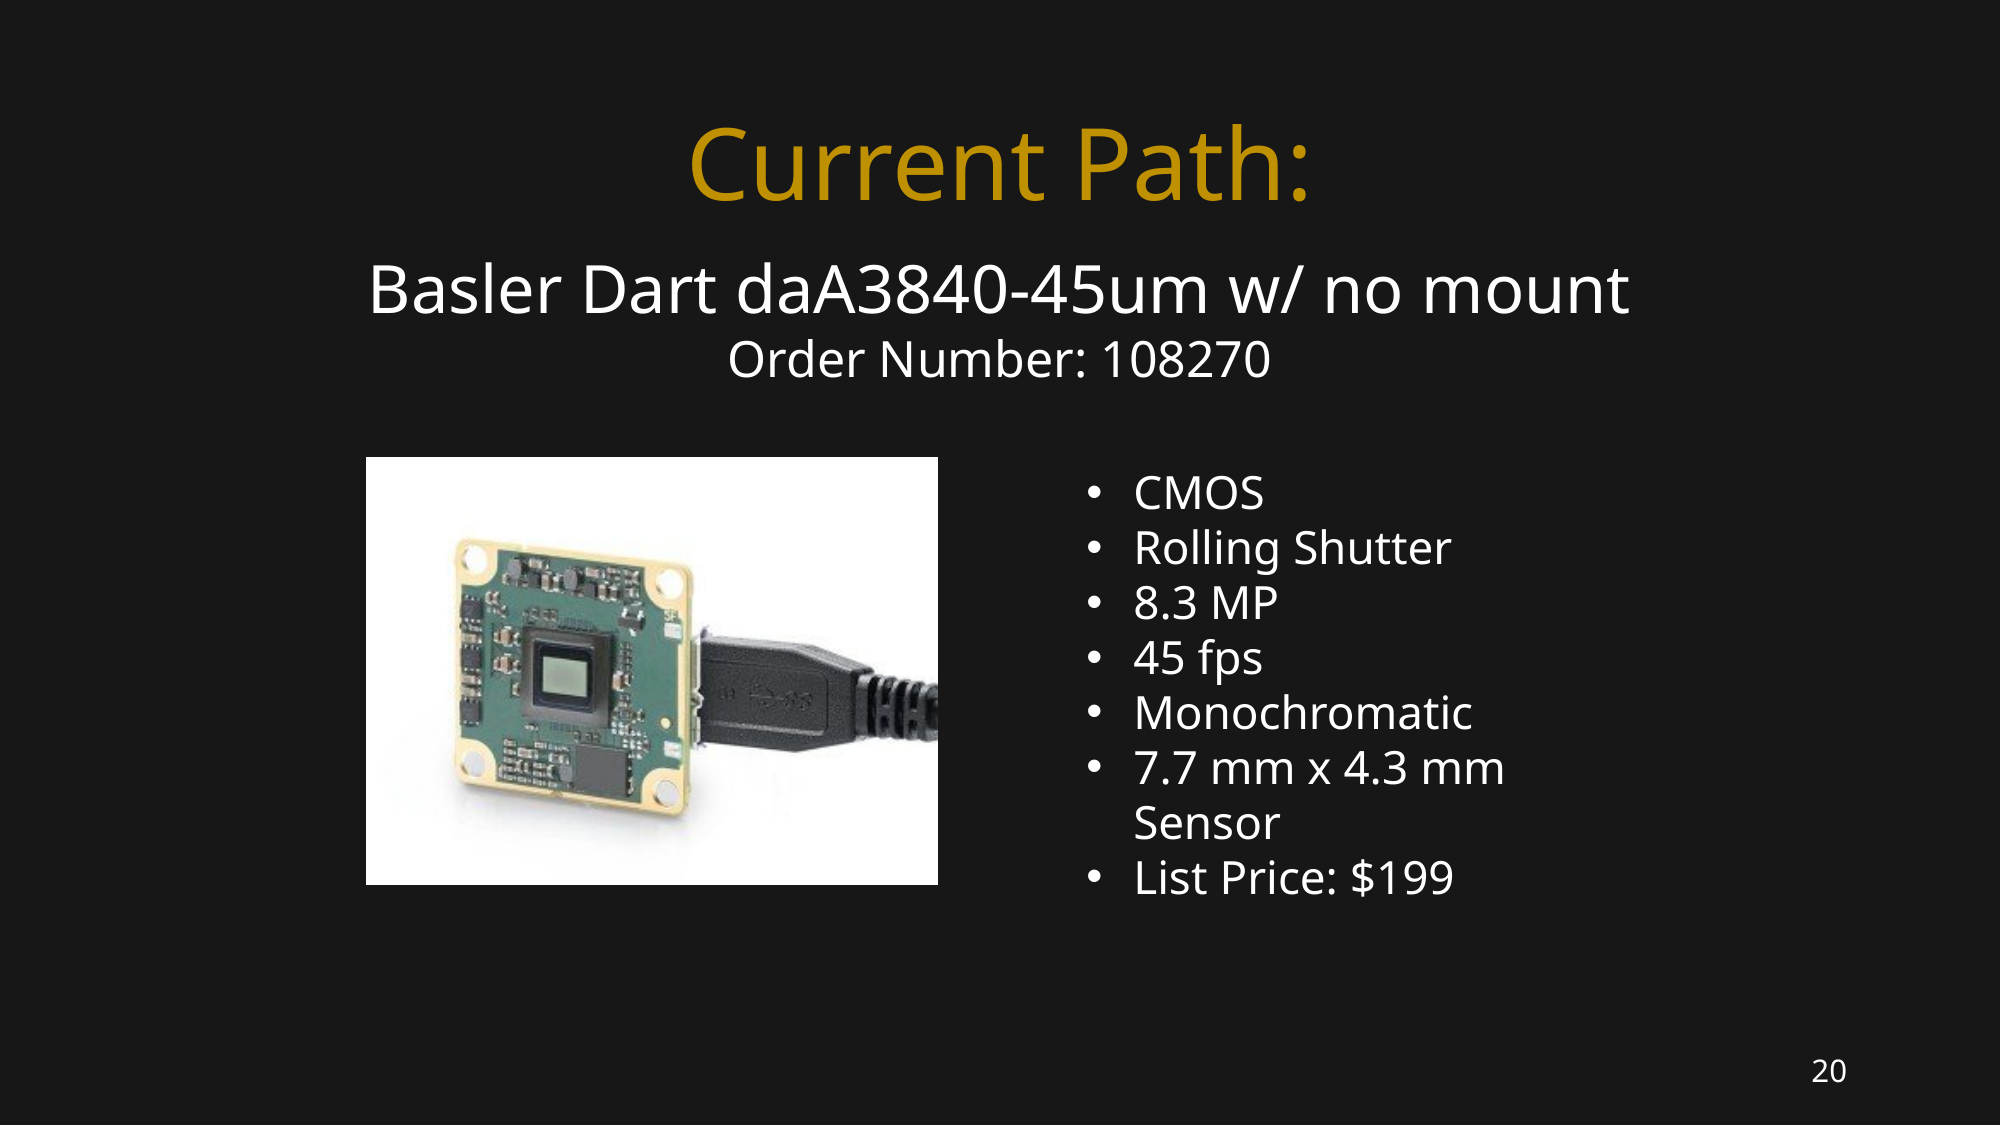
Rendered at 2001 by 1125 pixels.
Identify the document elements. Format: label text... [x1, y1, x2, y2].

picture [366, 457, 938, 885]
text_box CMOS Rolling Shutter 8.3 MP 45 fps Monochromatic 7.7 mm x 4.3 mm Sensor List Price: $199 [1071, 456, 1672, 911]
title Current Path: [137, 59, 1863, 278]
slide_number 20 [1412, 1042, 1863, 1103]
text_box Basler Dart daA3840-45um w/ no mount Order Number: 108270 [292, 239, 1708, 395]
